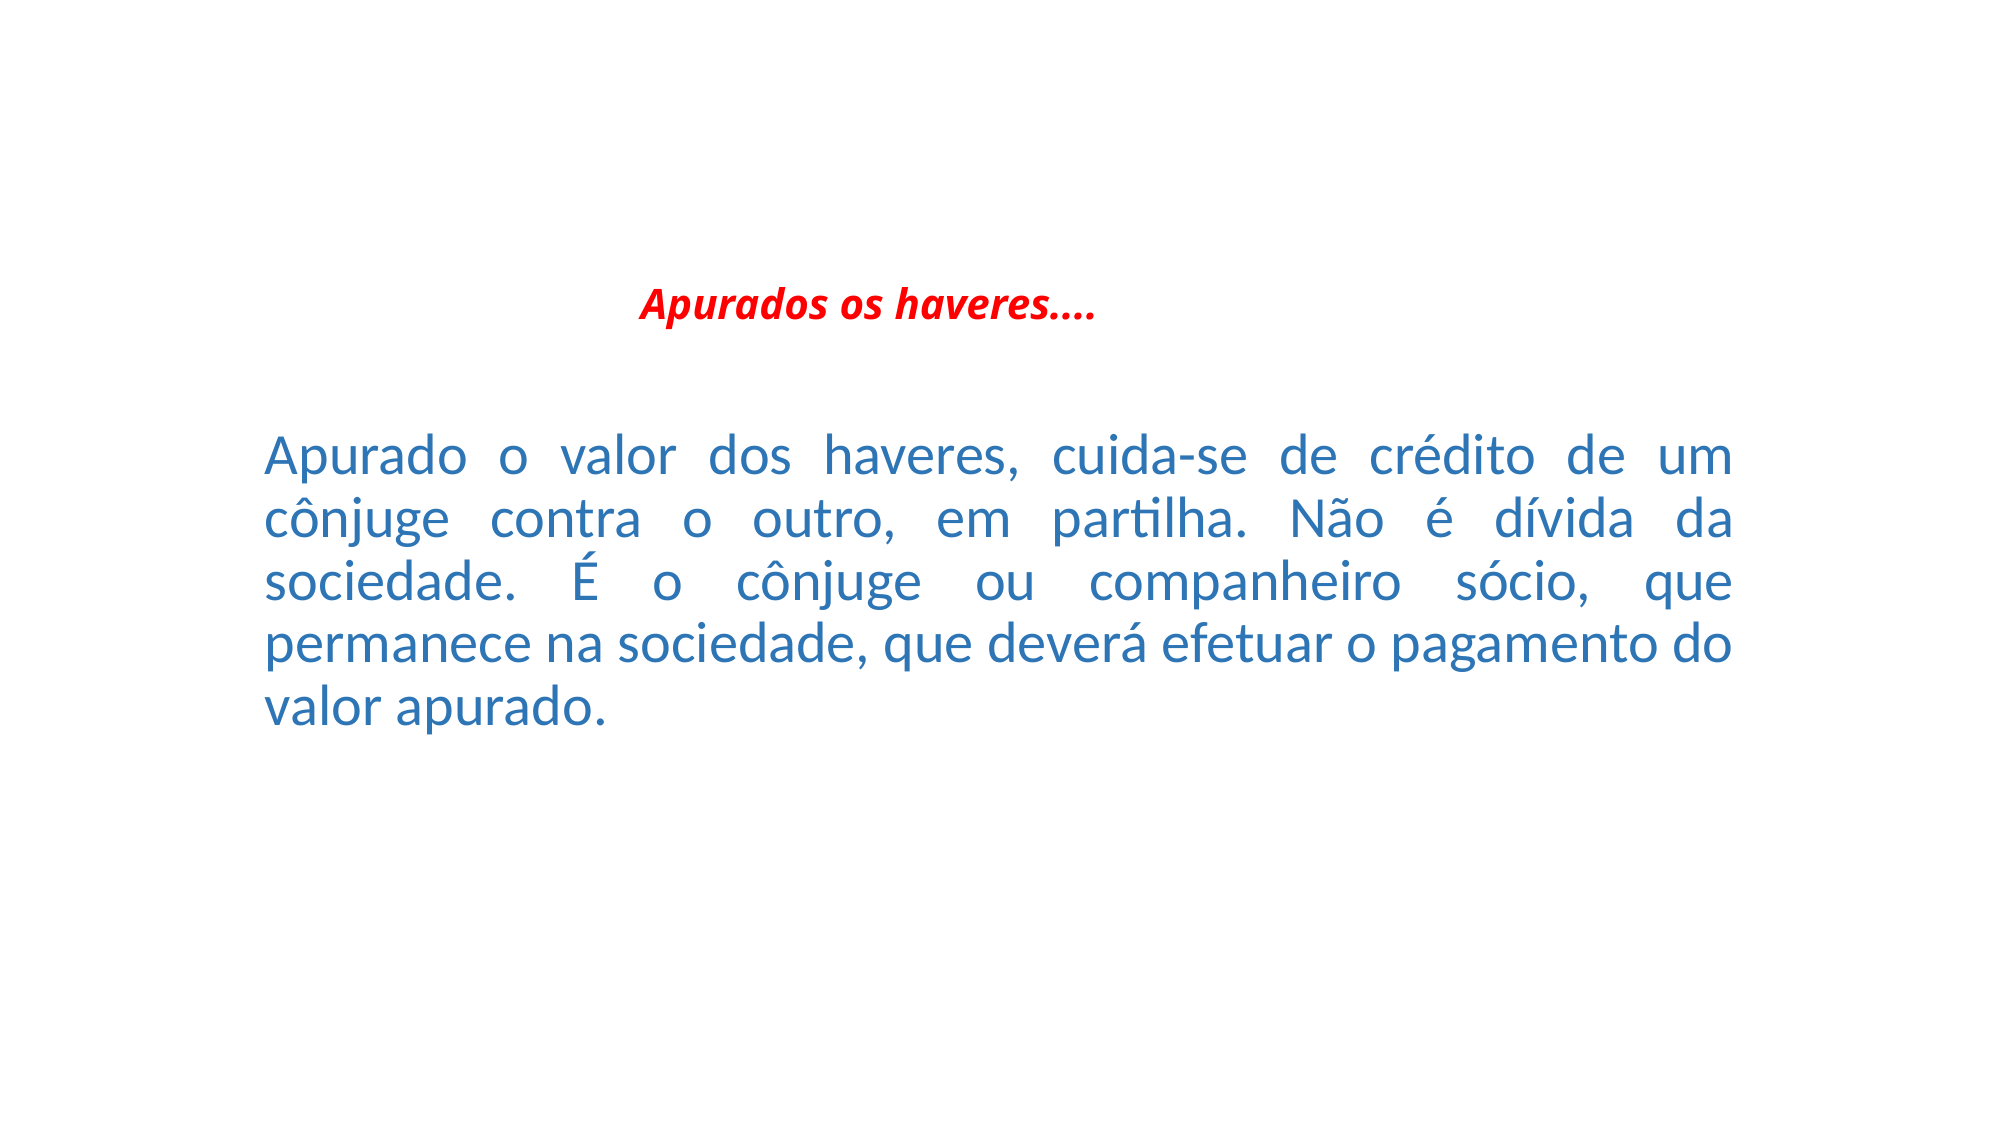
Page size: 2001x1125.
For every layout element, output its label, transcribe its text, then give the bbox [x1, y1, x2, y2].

subtitle Apurado o valor dos haveres, cuida-se de crédito de um cônjuge contra o outro, em partilha. Não é dívida da sociedade. É o cônjuge ou companheiro sócio, que permanece na sociedade, que deverá efetuar o pagamento do valor apurado. [249, 416, 1750, 941]
title Apurados os haveres.... [0, 184, 1750, 337]
